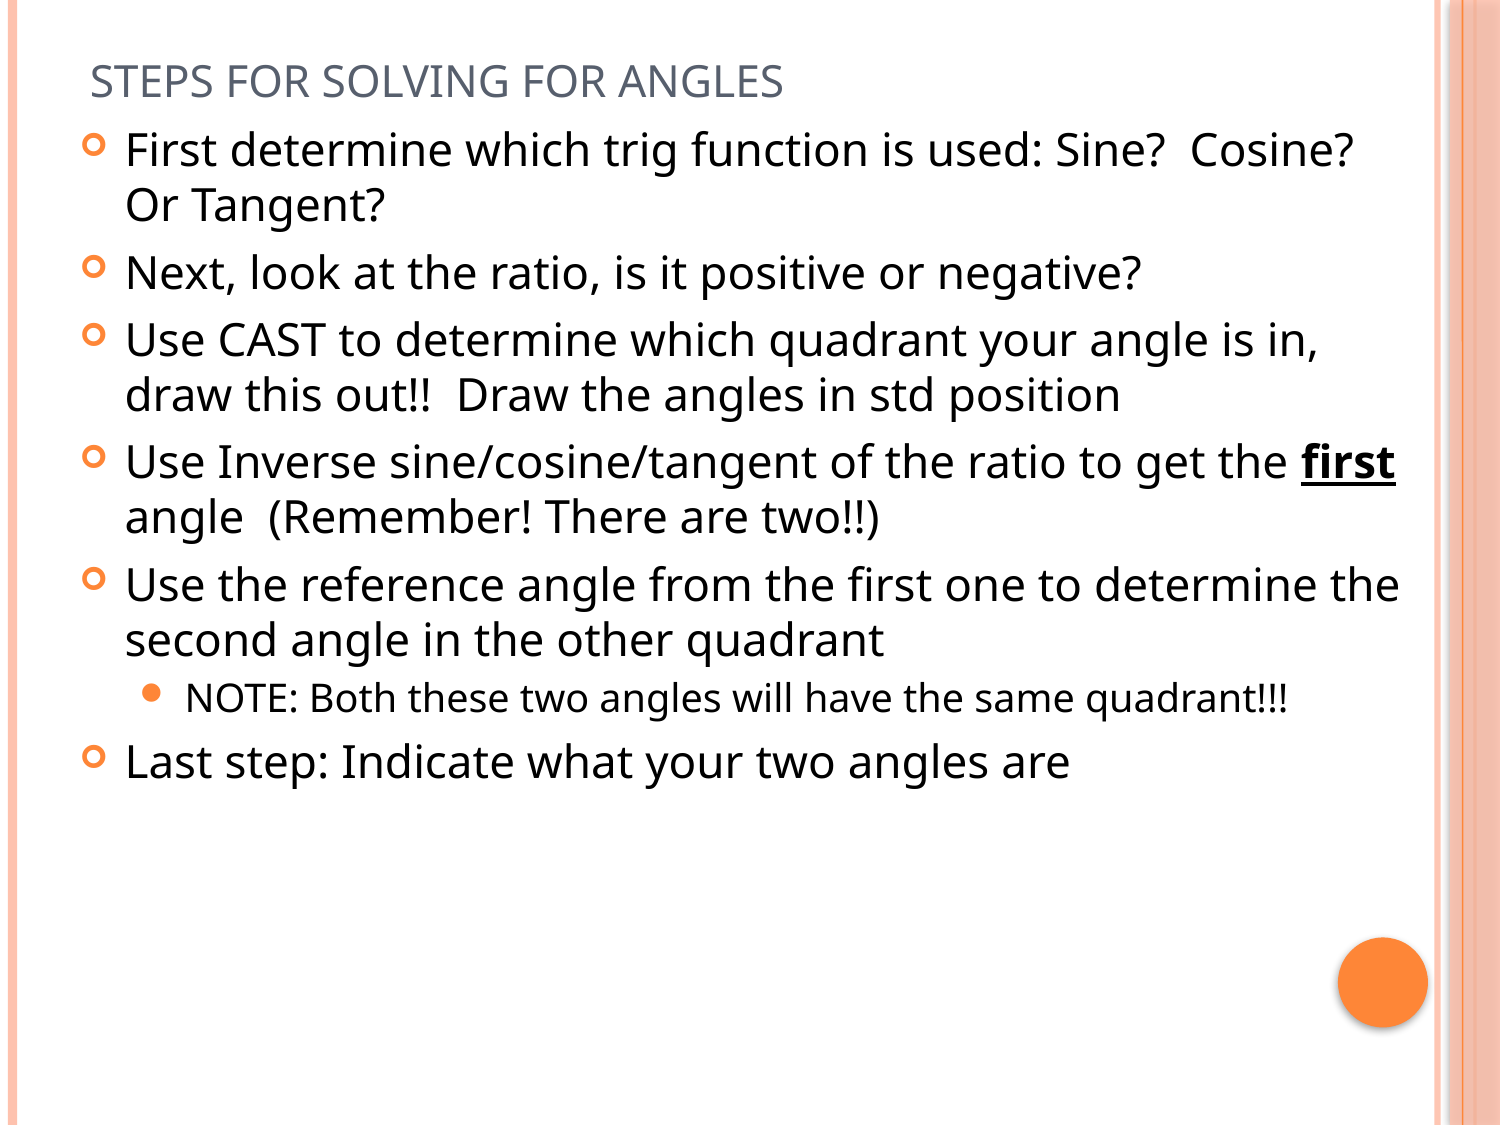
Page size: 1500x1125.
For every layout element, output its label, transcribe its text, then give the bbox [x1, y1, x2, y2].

list First determine which trig function is used: Sine? Cosine? Or Tangent? Next, look at the ratio, is it positive or negative? Use CAST to determine which quadrant your angle is in, draw this out!! Draw the angles in std position Use Inverse sine/cosine/tangent of the ratio to get the first angle (Remember! There are two!!) Use the reference angle from the first one to determine the second angle in the other quadrant NOTE: Both these two angles will have the same quadrant!!! Last step: Indicate what your two angles are [64, 113, 1436, 914]
title Steps for Solving for Angles [75, 45, 1300, 113]
